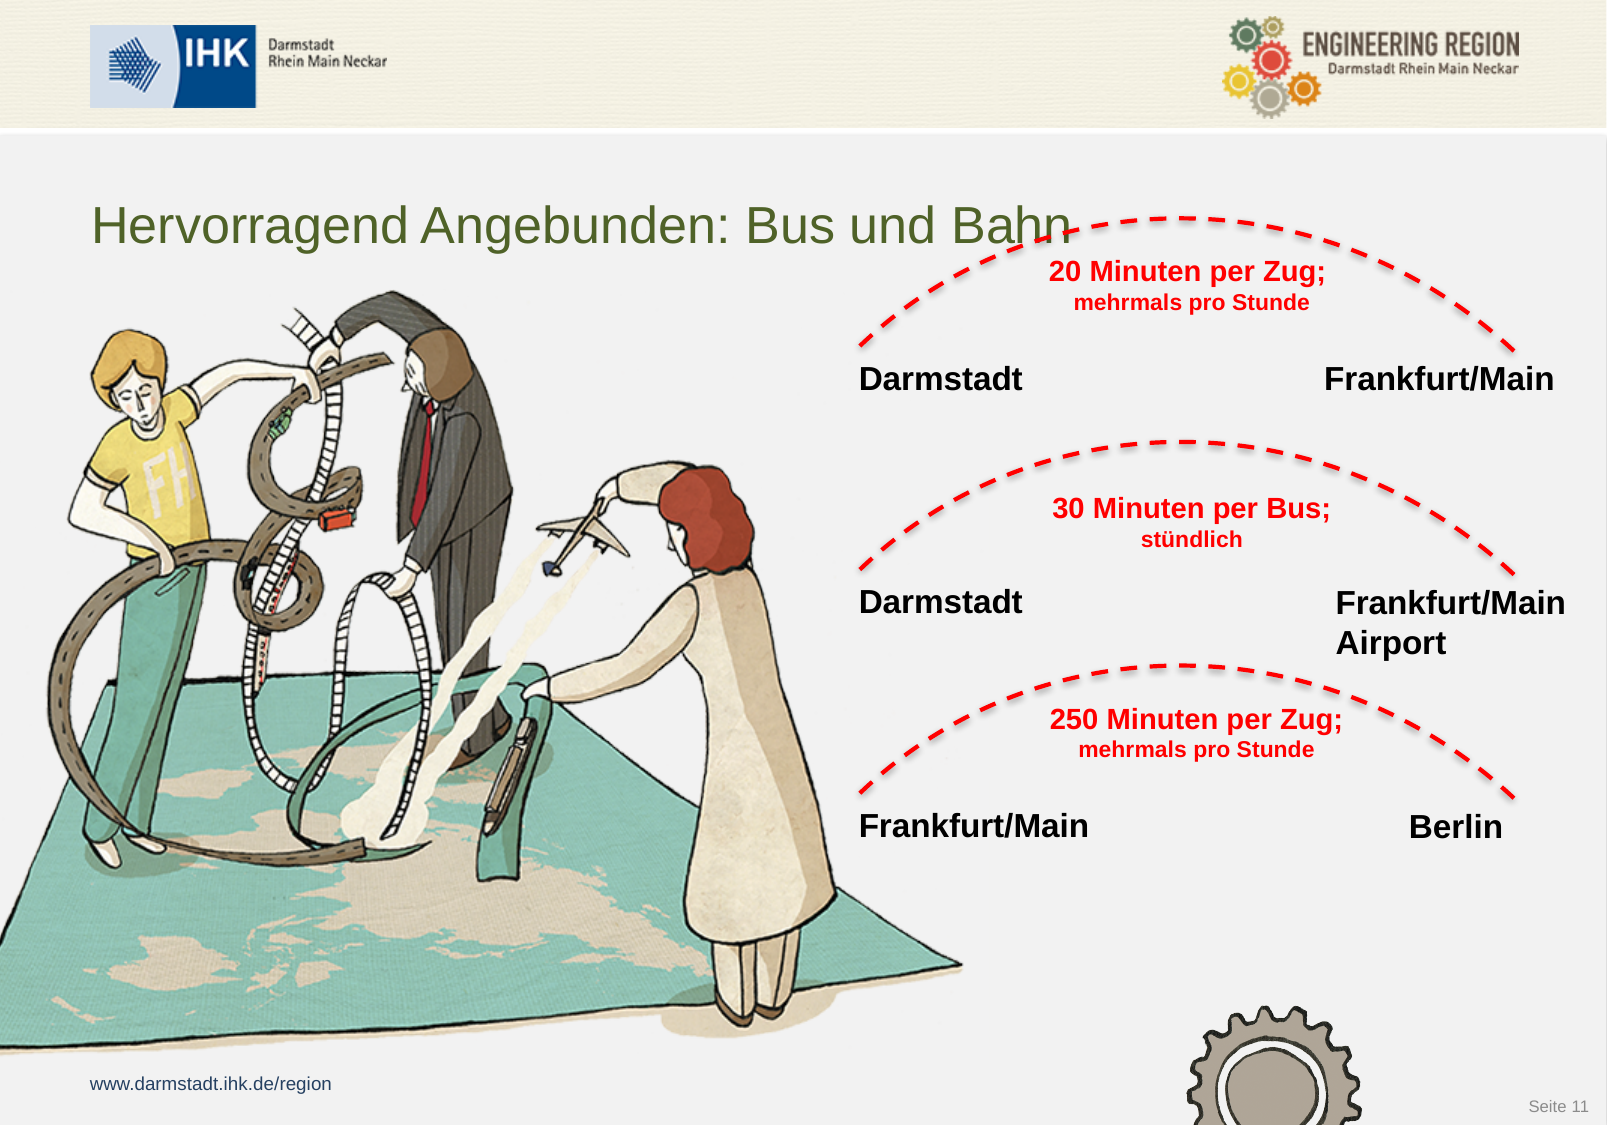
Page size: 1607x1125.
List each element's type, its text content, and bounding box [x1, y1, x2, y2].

picture [0, 0, 1607, 128]
list Hervorragend Angebunden: Bus und Bahn [76, 184, 1107, 266]
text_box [712, 224, 1607, 447]
picture [1179, 1003, 1366, 1125]
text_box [712, 448, 1607, 671]
picture [0, 267, 712, 1096]
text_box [712, 671, 1607, 1125]
